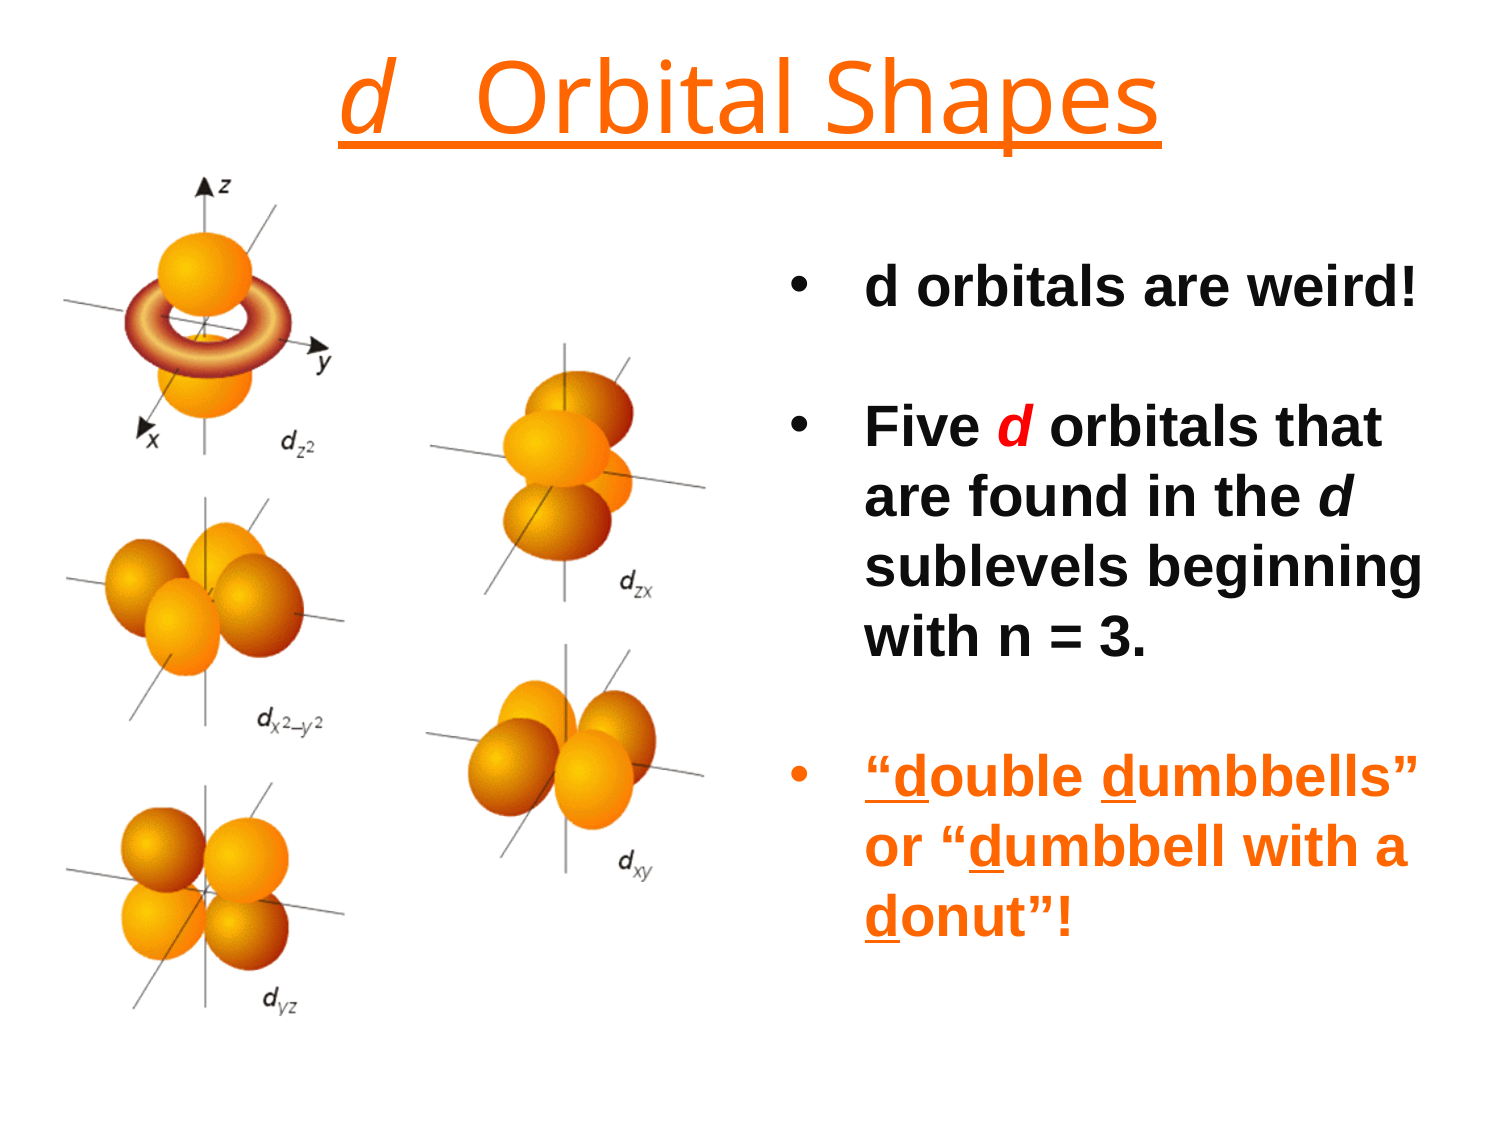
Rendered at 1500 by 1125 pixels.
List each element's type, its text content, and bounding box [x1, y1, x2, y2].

picture [62, 174, 710, 1020]
title d Orbital Shapes [0, 0, 1500, 188]
text_box d orbitals are weird! Five d orbitals that are found in the d sublevels beginning with n = 3. “double dumbbells” or “dumbbell with a donut”! [774, 241, 1500, 1016]
